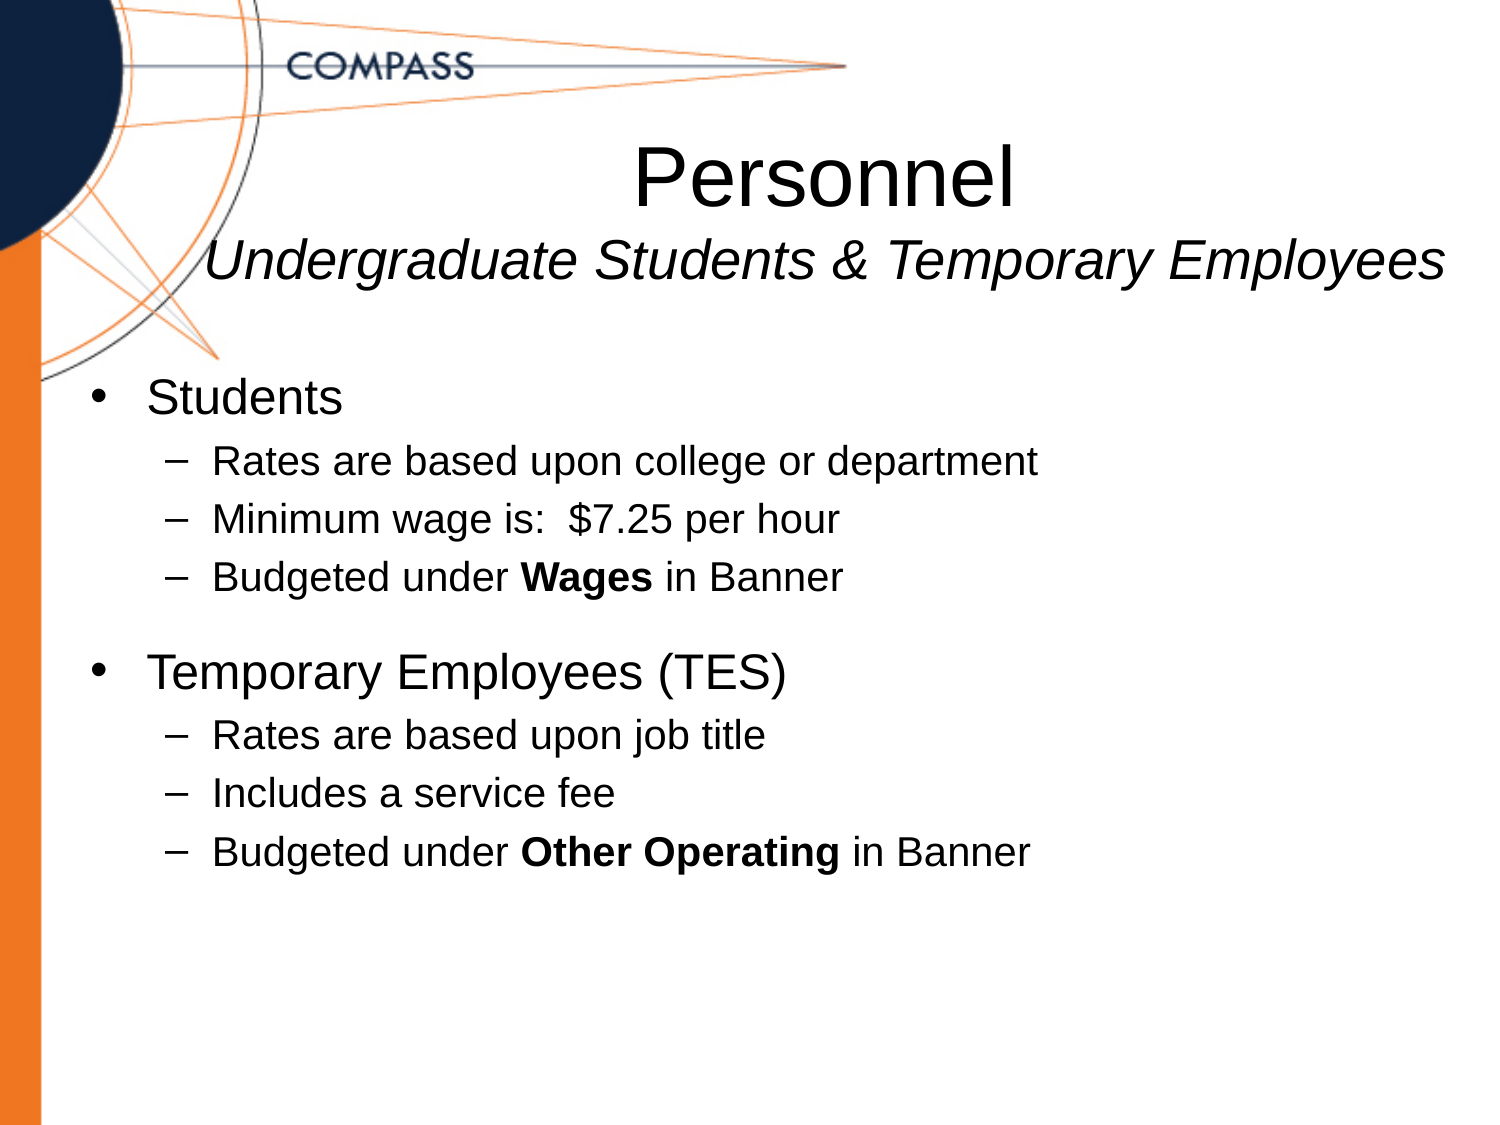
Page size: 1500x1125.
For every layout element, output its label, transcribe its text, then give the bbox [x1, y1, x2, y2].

title Personnel Undergraduate Students & Temporary Employees [150, 112, 1500, 300]
list Students Rates are based upon college or department Minimum wage is: $7.25 per hour Budgeted under Wages in Banner Temporary Employees (TES) Rates are based upon job title Includes a service fee Budgeted under Other Operating in Banner [75, 357, 1425, 1100]
picture [0, 0, 1500, 1125]
